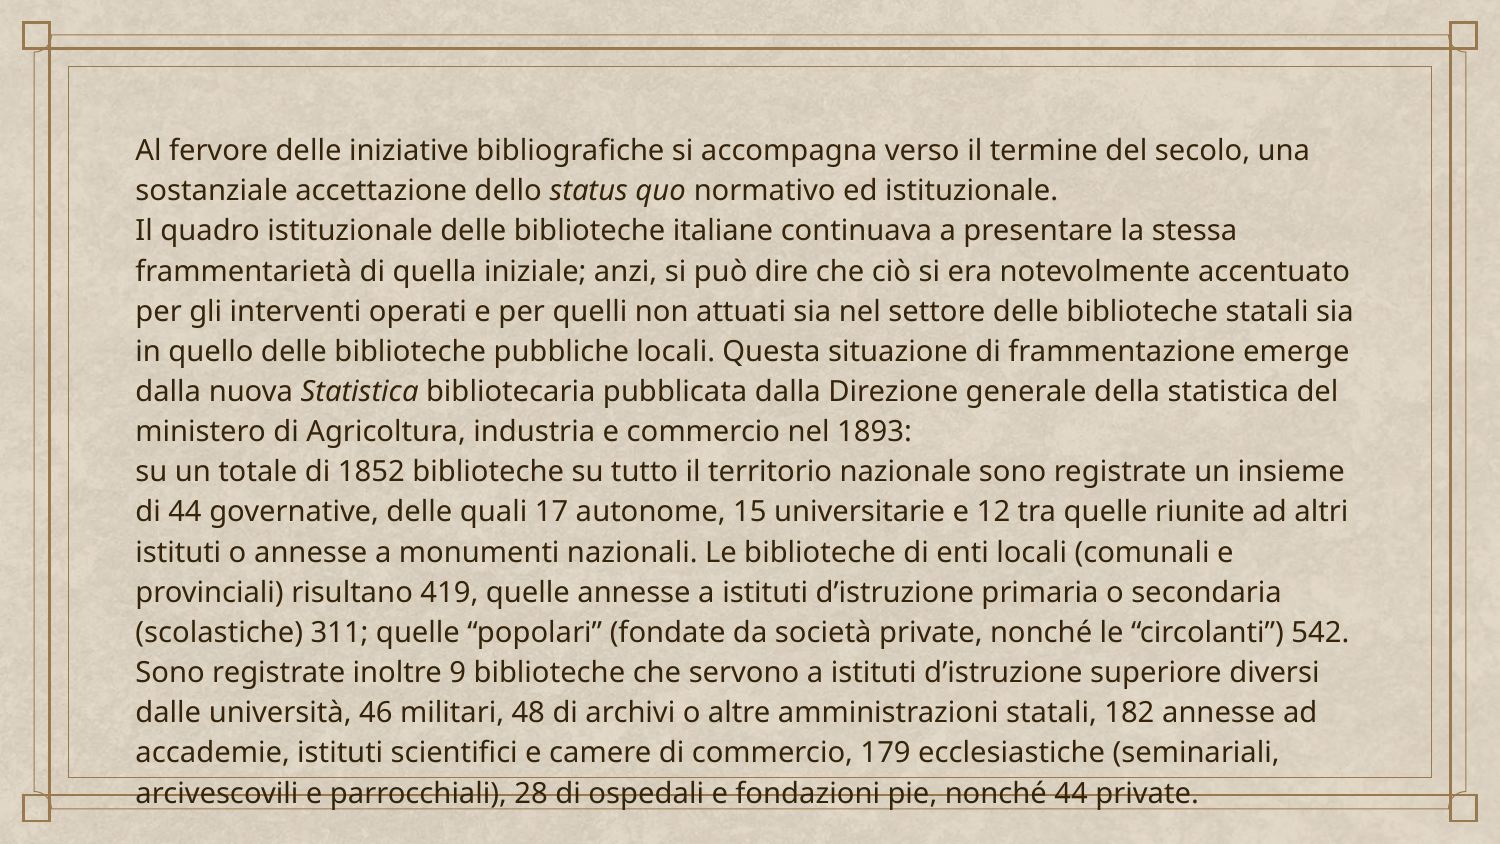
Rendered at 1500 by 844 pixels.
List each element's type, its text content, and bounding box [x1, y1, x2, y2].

subtitle Al fervore delle iniziative bibliografiche si accompagna verso il termine del secolo, una sostanziale accettazione dello status quo normativo ed istituzionale. Il quadro istituzionale delle biblioteche italiane continuava a presentare la stessa frammentarietà di quella iniziale; anzi, si può dire che ciò si era notevolmente accentuato per gli interventi operati e per quelli non attuati sia nel settore delle biblioteche statali sia in quello delle biblioteche pubbliche locali. Questa situazione di frammentazione emerge dalla nuova Statistica bibliotecaria pubblicata dalla Direzione generale della statistica del ministero di Agricoltura, industria e commercio nel 1893: su un totale di 1852 biblioteche su tutto il territorio nazionale sono registrate un insieme di 44 governative, delle quali 17 autonome, 15 universitarie e 12 tra quelle riunite ad altri istituti o annesse a monumenti nazionali. Le biblioteche di enti locali (comunali e provinciali) risultano 419, quelle annesse a istituti d’istruzione primaria o secondaria (scolastiche) 311; quelle “popolari” (fondate da società private, nonché le “circolanti”) 542. Sono registrate inoltre 9 biblioteche che servono a istituti d’istruzione superiore diversi dalle università, 46 militari, 48 di archivi o altre amministrazioni statali, 182 annesse ad accademie, istituti scientifici e camere di commercio, 179 ecclesiastiche (seminariali, arcivescovili e parrocchiali), 28 di ospedali e fondazioni pie, nonché 44 private. [120, 111, 1380, 741]
picture [0, 0, 1500, 844]
